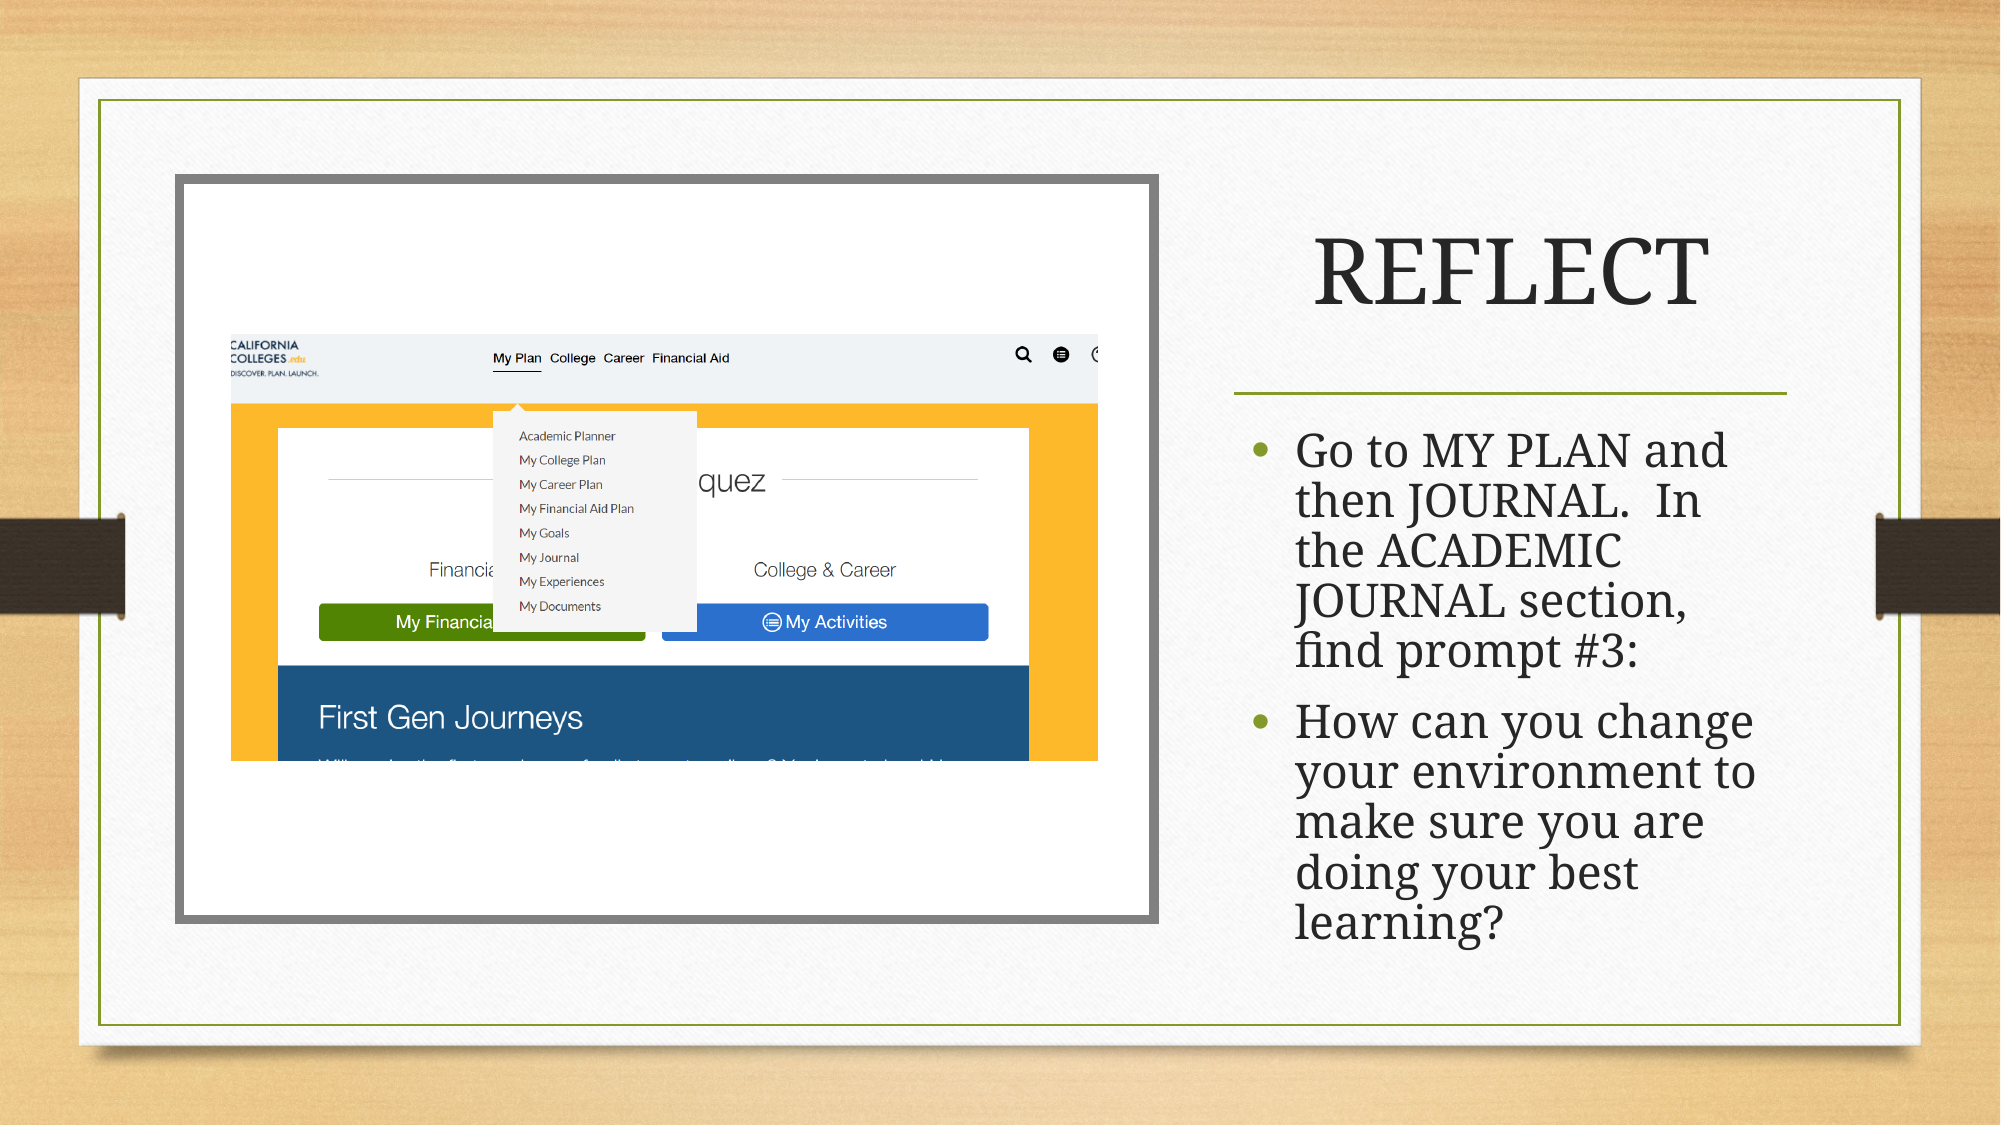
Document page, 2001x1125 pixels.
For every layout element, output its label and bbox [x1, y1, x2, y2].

text_box [0, 0, 2000, 1125]
picture [231, 334, 1098, 762]
